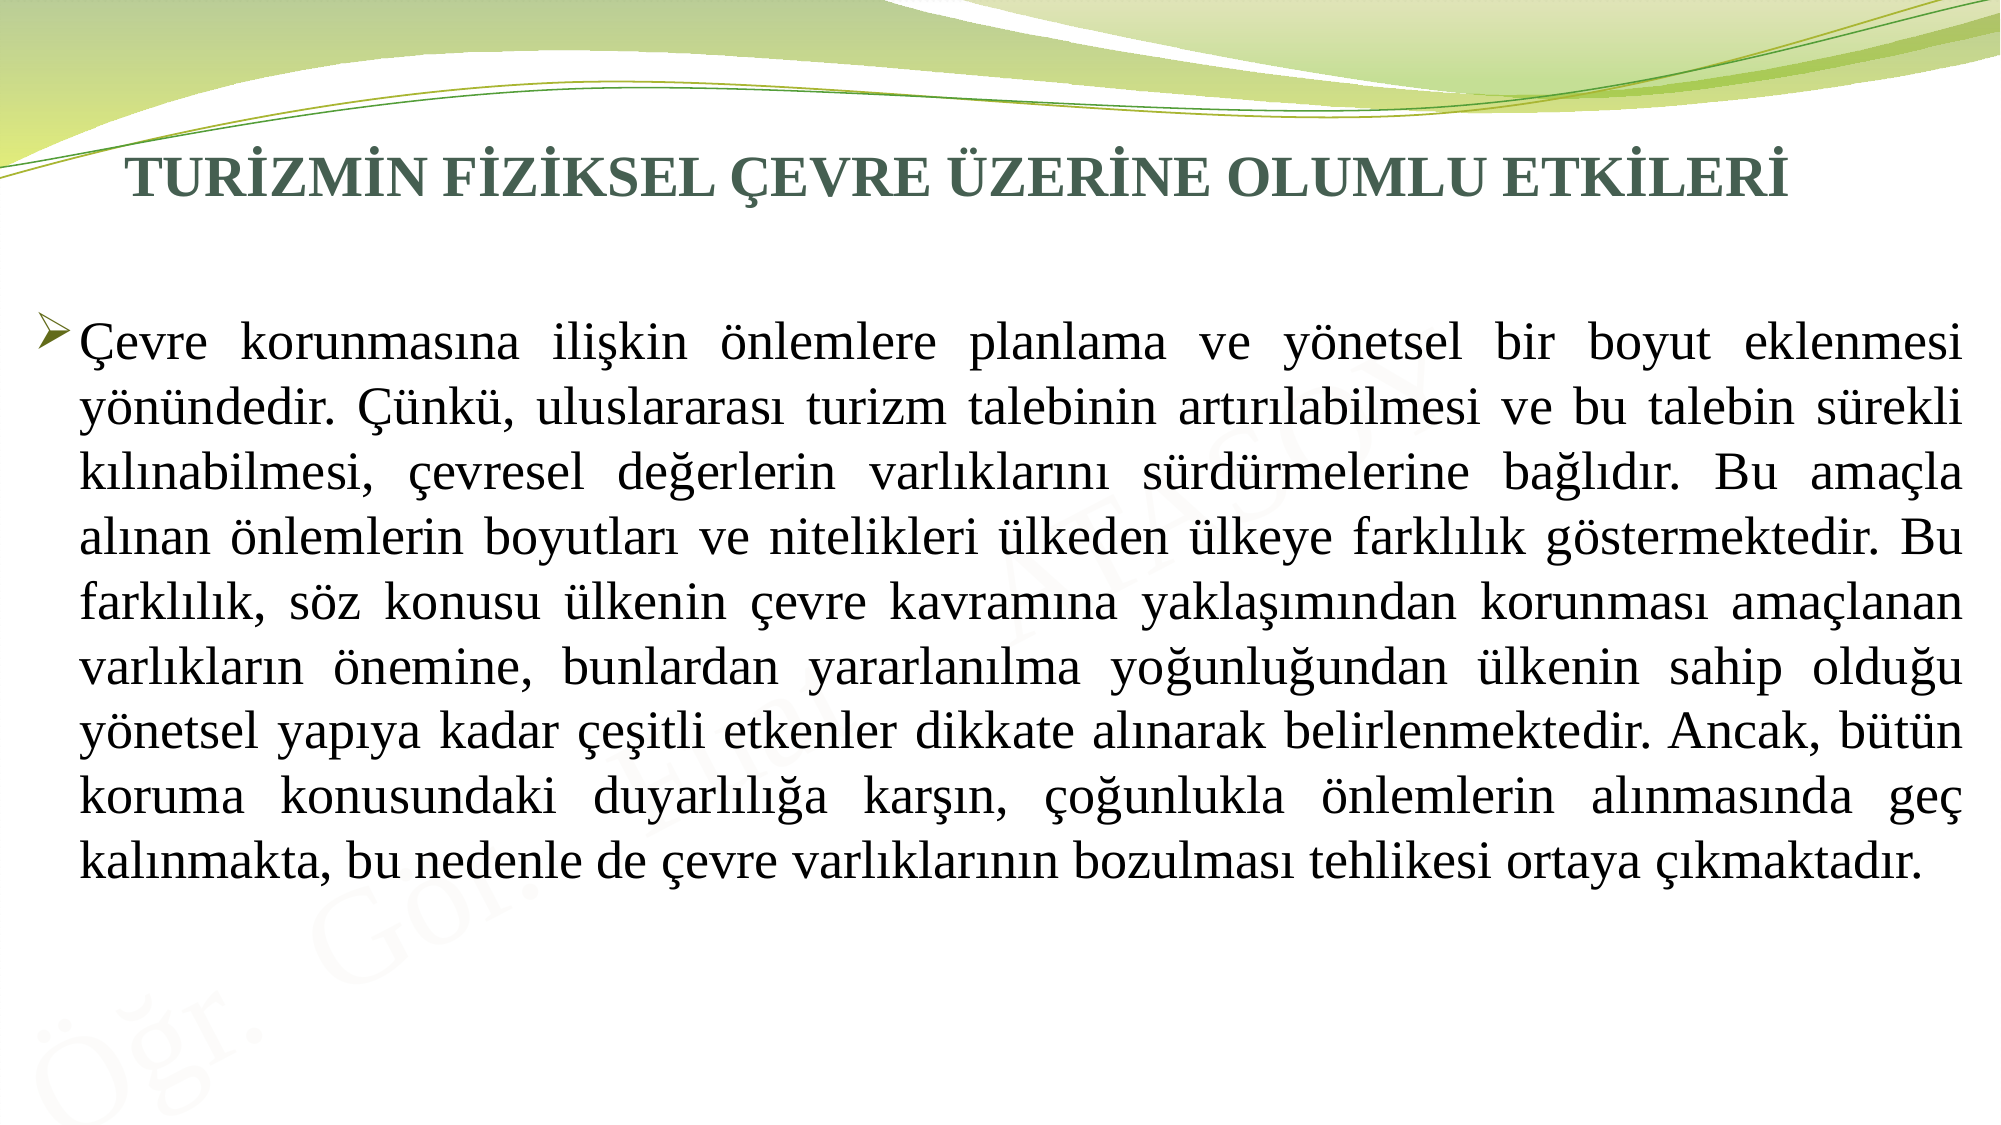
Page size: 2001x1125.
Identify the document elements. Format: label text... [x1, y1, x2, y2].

list Çevre korunmasına ilişkin önlemlere planlama ve yönetsel bir boyut eklenmesi yönündedir. Çünkü, uluslararası turizm talebinin artırılabilmesi ve bu talebin sürekli kılınabilmesi, çevresel değerlerin varlıklarını sürdürmelerine bağlıdır. Bu amaçla alınan önlemlerin boyutları ve nitelikleri ülkeden ülkeye farklılık göstermektedir. Bu farklılık, söz konusu ülkenin çevre kavramına yaklaşımından korunması amaçlanan varlıkların önemine, bunlardan yararlanılma yoğunluğundan ülkenin sahip olduğu yönetsel yapıya kadar çeşitli etkenler dikkate alınarak belirlenmektedir. Ancak, bütün koruma konusundaki duyarlılığa karşın, çoğunlukla önlemlerin alınmasında geç kalınmakta, bu nedenle de çevre varlıklarının bozulması tehlikesi ortaya çıkmaktadır. [19, 221, 1981, 1112]
title TURİZMİN FİZİKSEL ÇEVRE ÜZERİNE OLUMLU ETKİLERİ [124, 101, 1834, 208]
